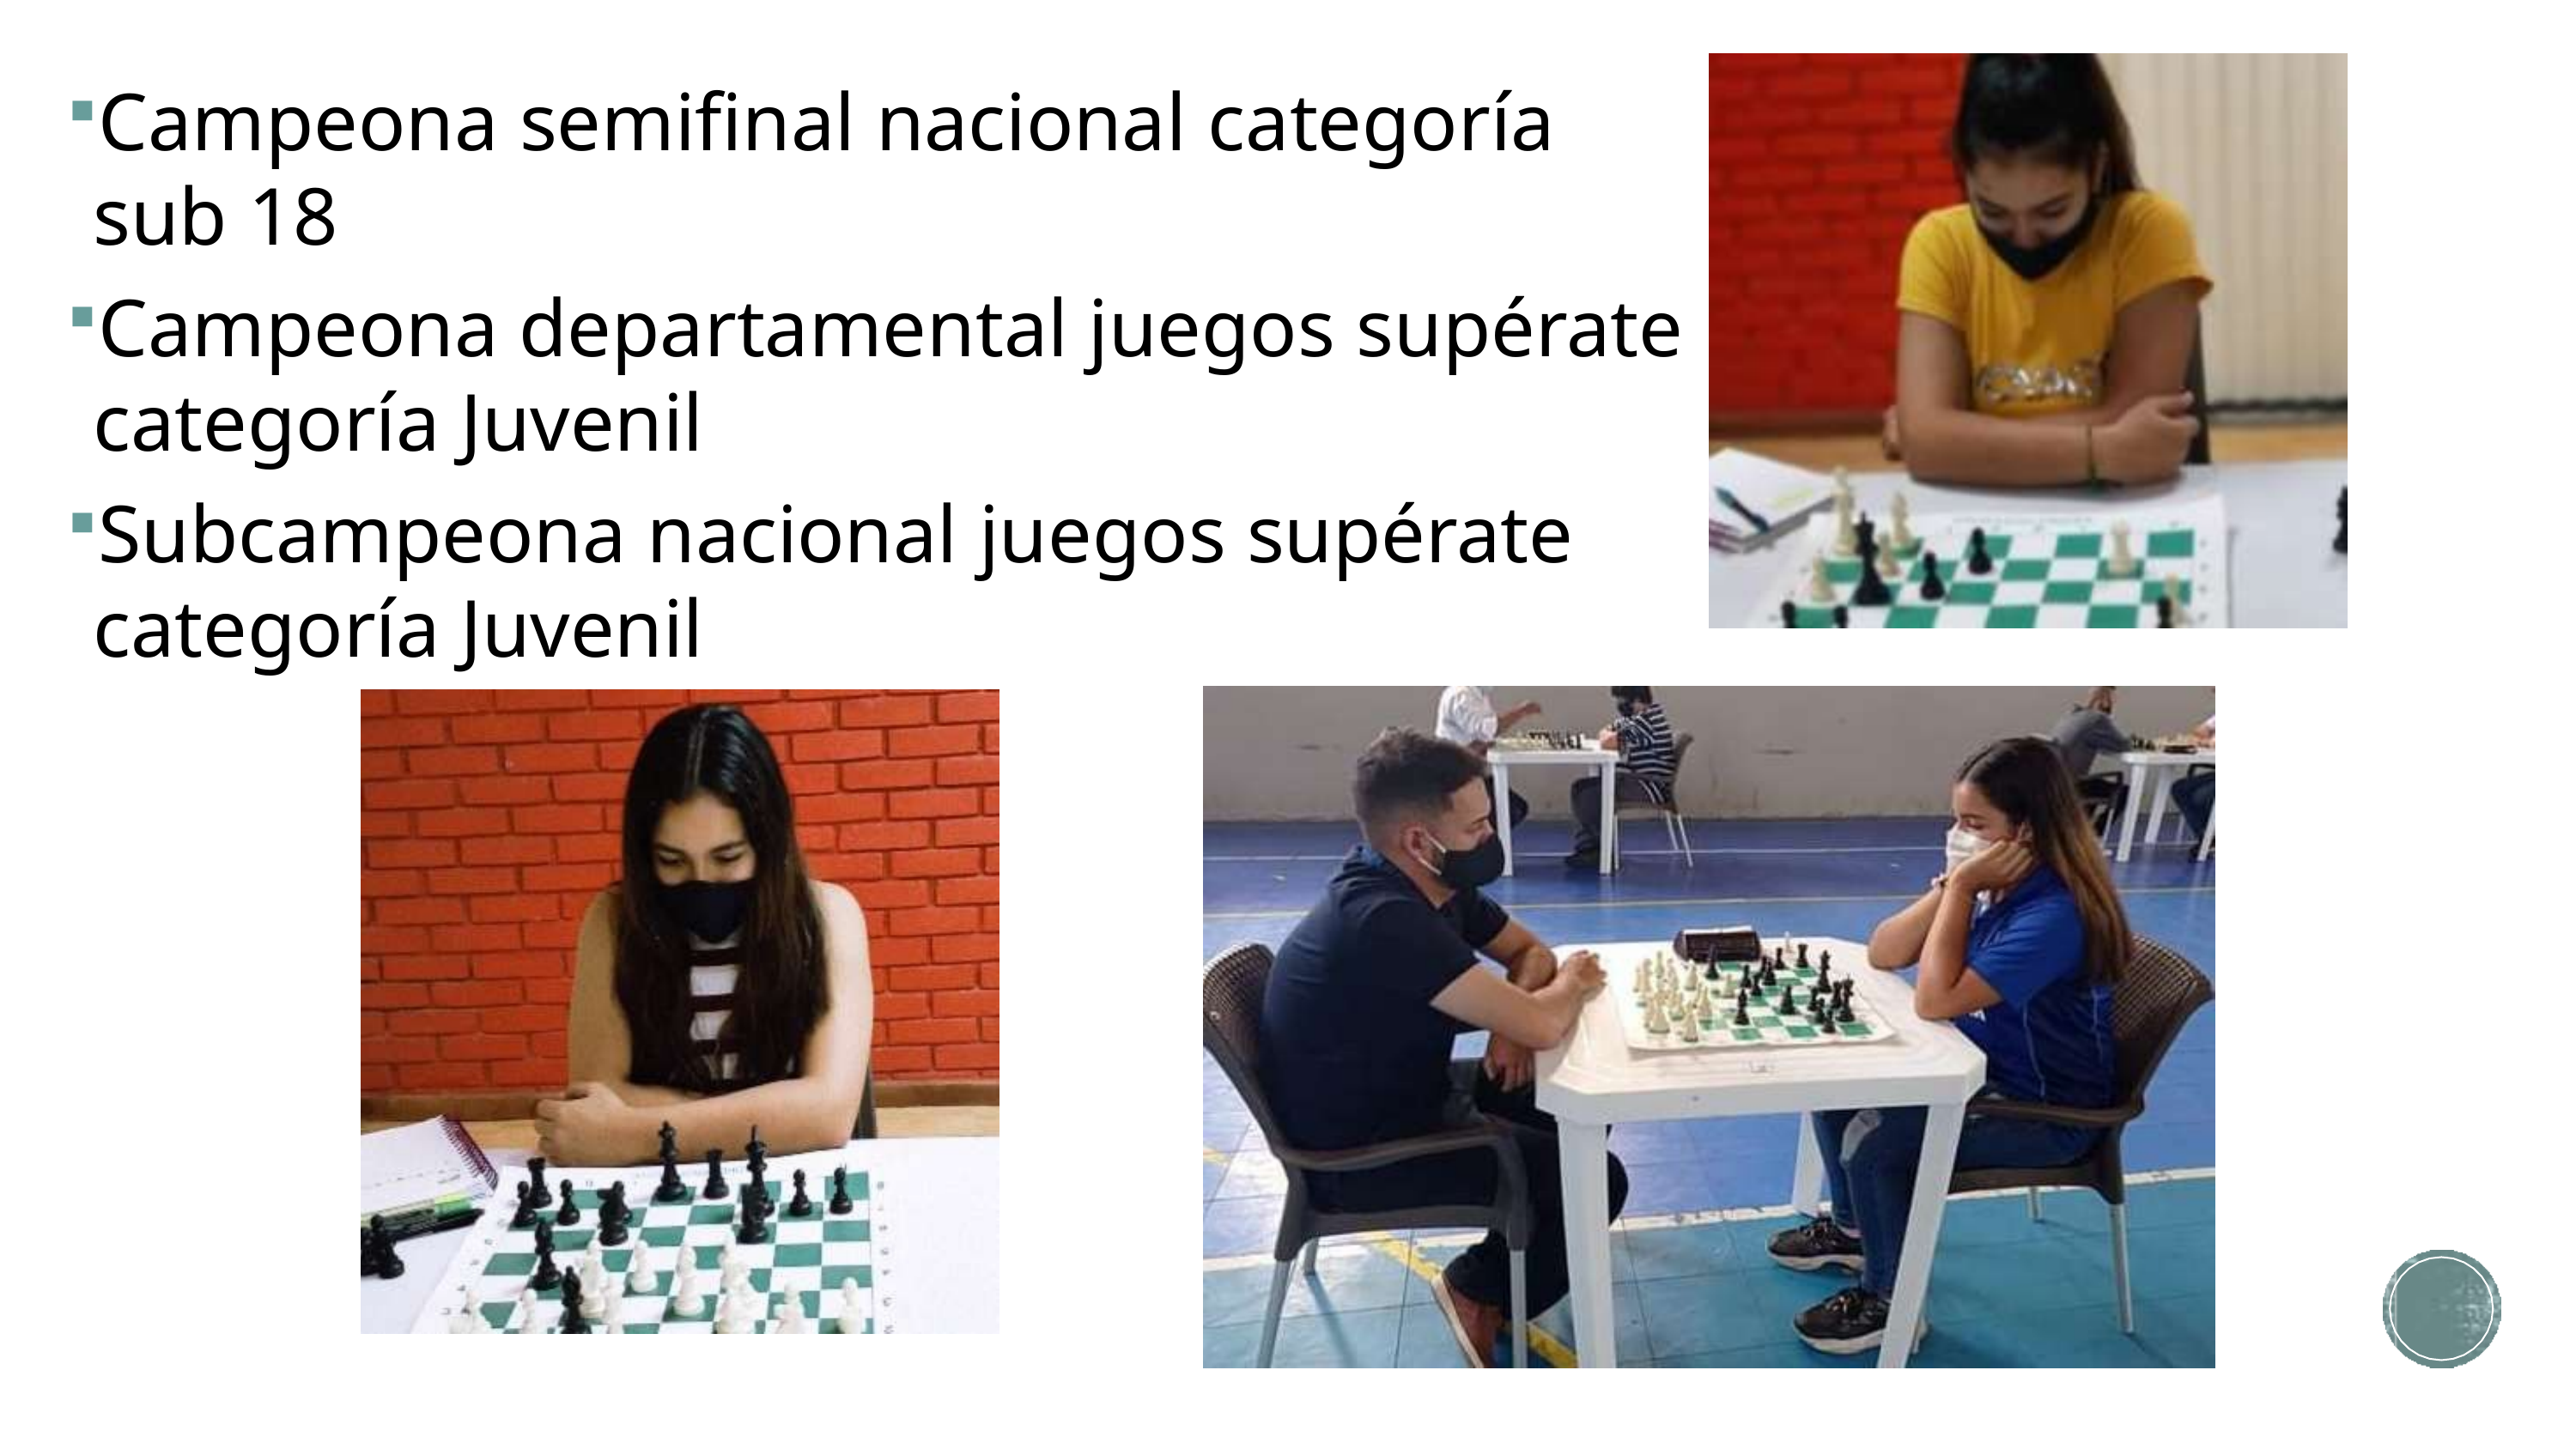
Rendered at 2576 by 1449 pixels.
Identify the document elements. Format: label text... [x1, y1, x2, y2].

picture [1203, 685, 2215, 1368]
picture [361, 689, 999, 1334]
text_box Campeona semifinal nacional categoría sub 18 Campeona departamental juegos supérate categoría Juvenil Subcampeona nacional juegos supérate categoría Juvenil [65, 53, 1710, 673]
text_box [2382, 1249, 2501, 1368]
picture [1709, 52, 2348, 628]
